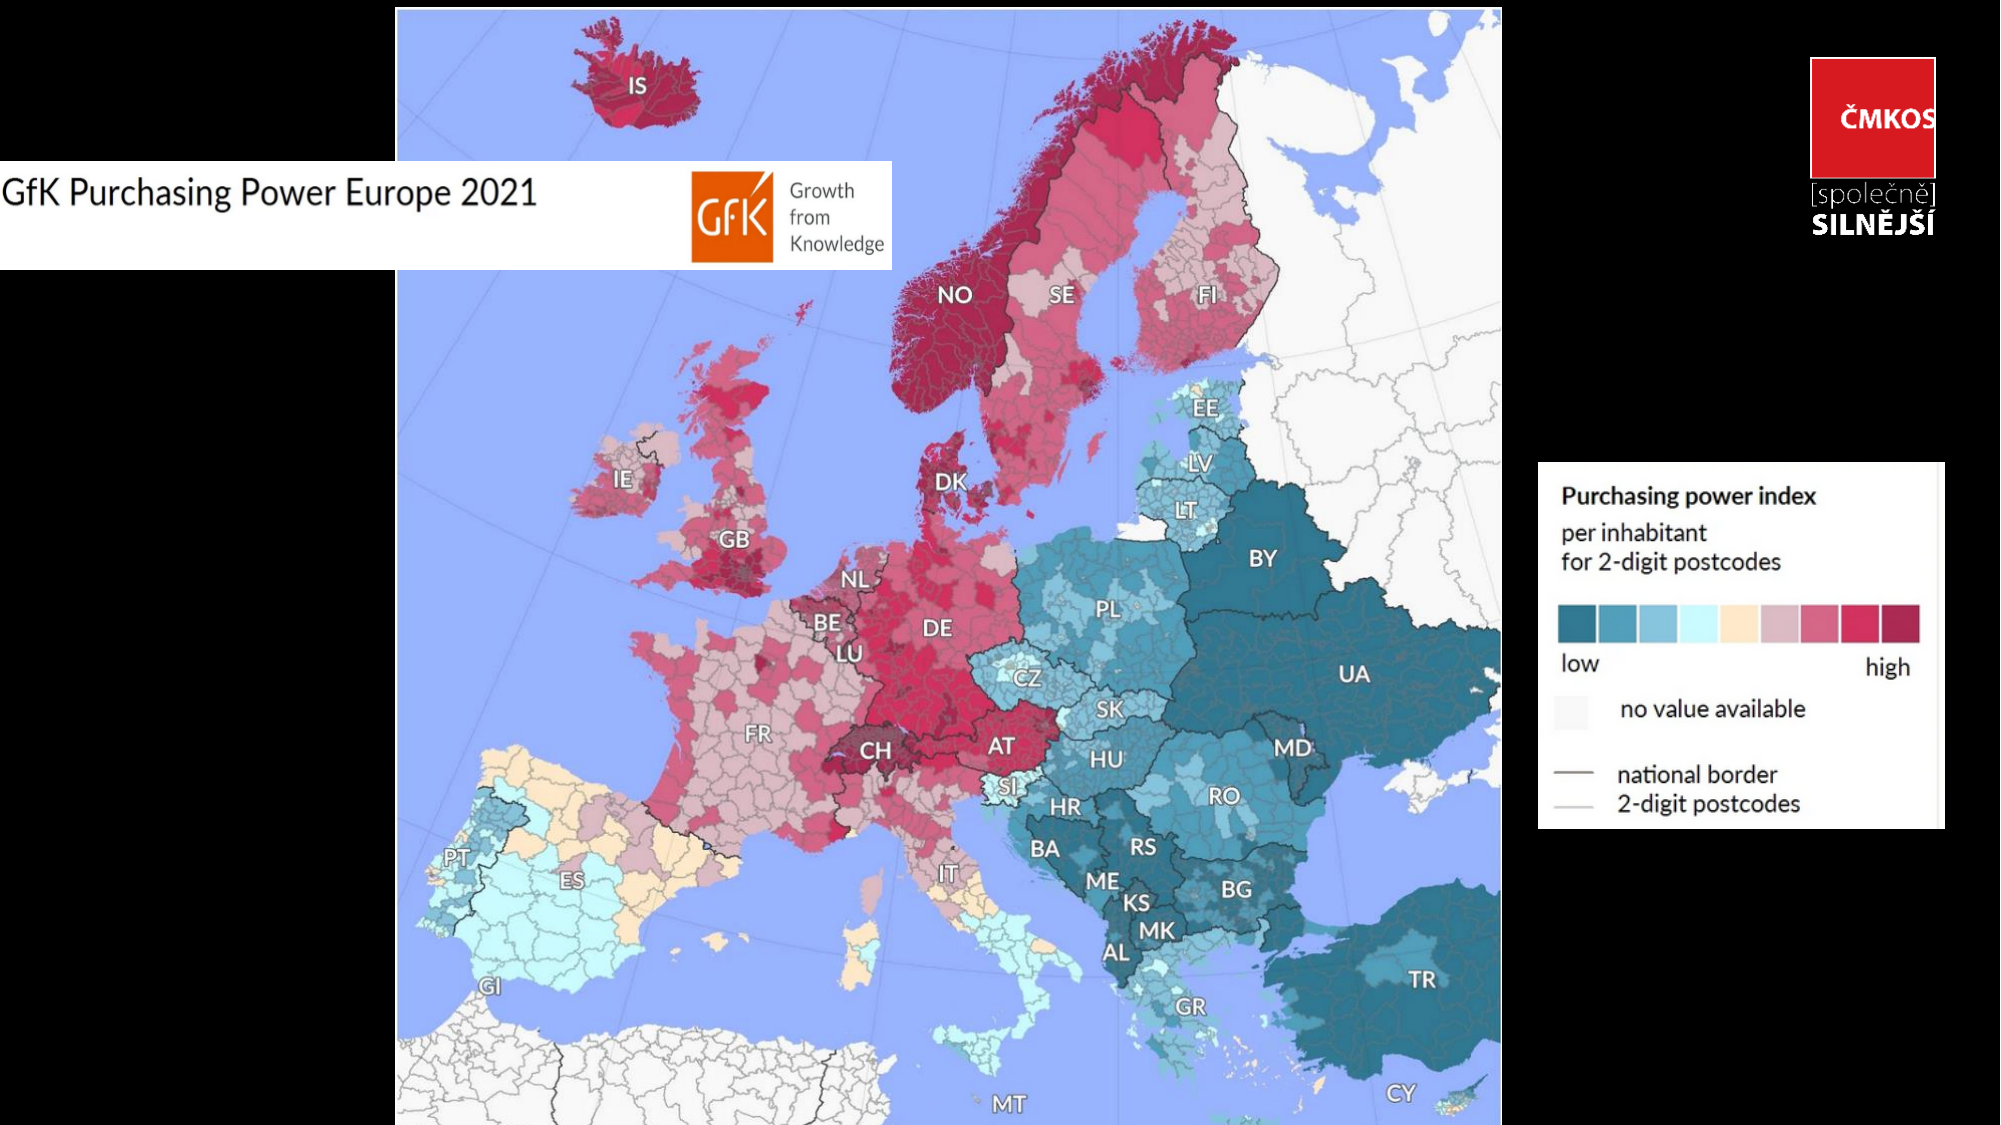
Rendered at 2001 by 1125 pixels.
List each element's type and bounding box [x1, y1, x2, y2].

picture [1810, 57, 1936, 236]
picture [1538, 462, 1945, 829]
picture [0, 7, 1502, 1125]
